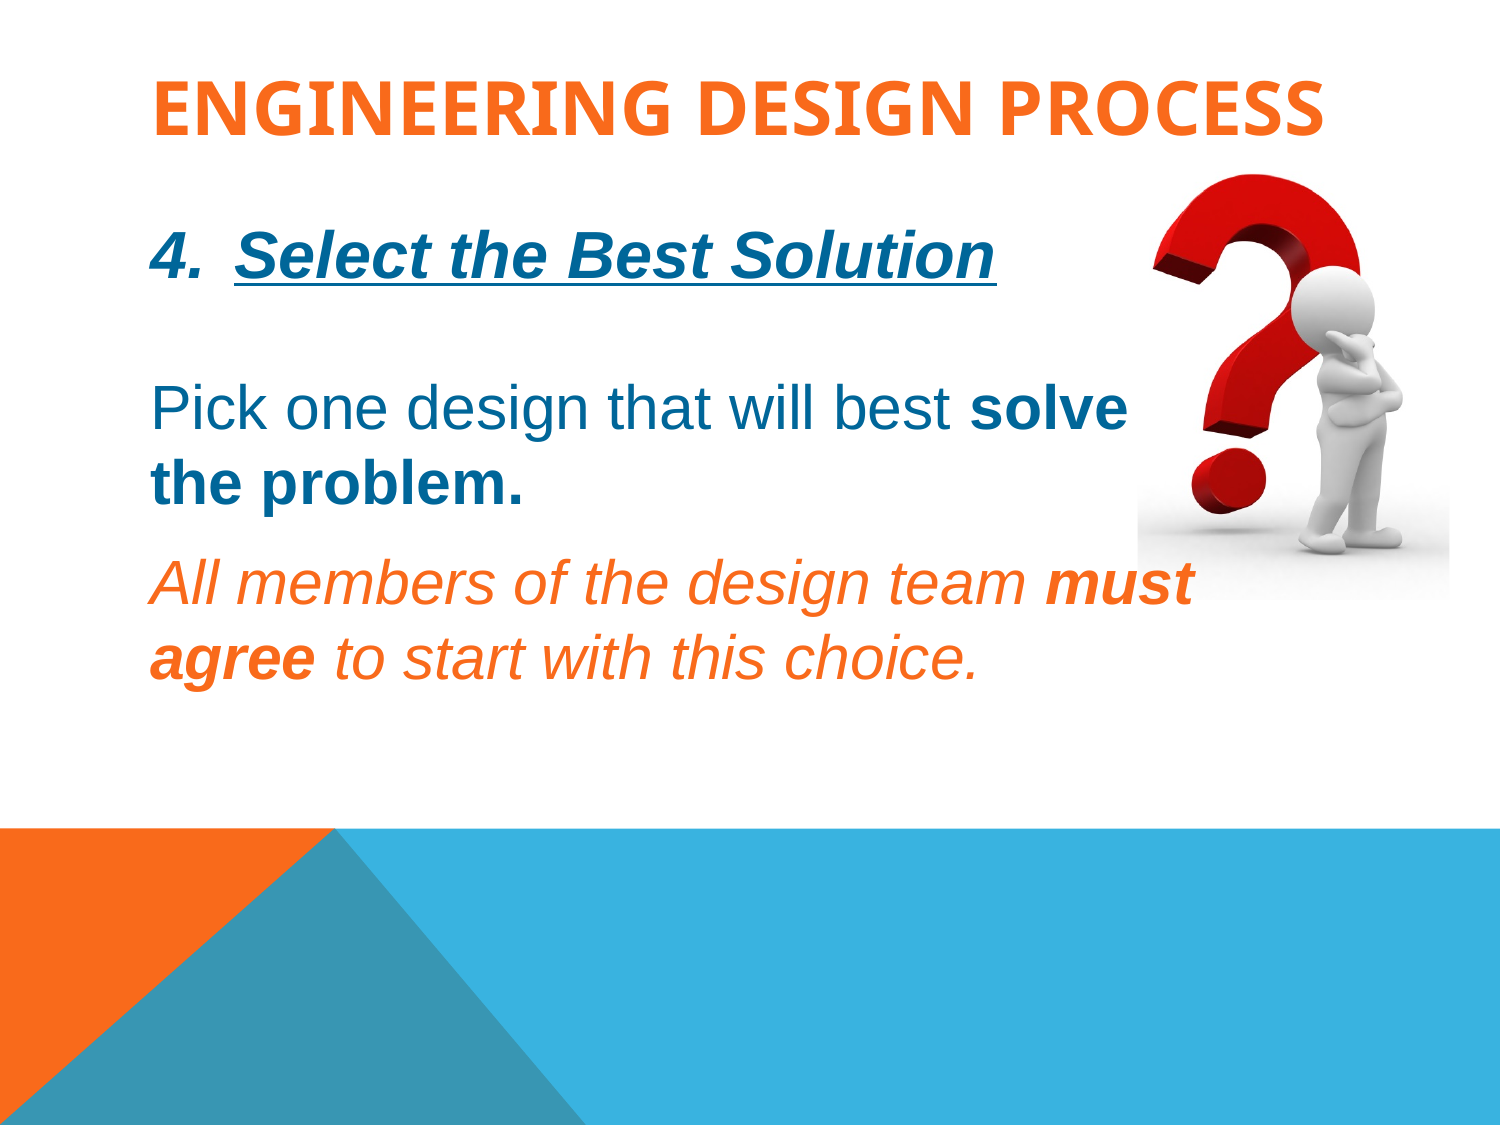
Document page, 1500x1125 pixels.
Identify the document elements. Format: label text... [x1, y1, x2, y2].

picture [1137, 149, 1450, 601]
list Select the Best Solution Pick one design that will best solve the problem. All members of the design team must agree to start with this choice. [135, 180, 1369, 768]
title Engineering Design Process [135, 60, 1369, 150]
